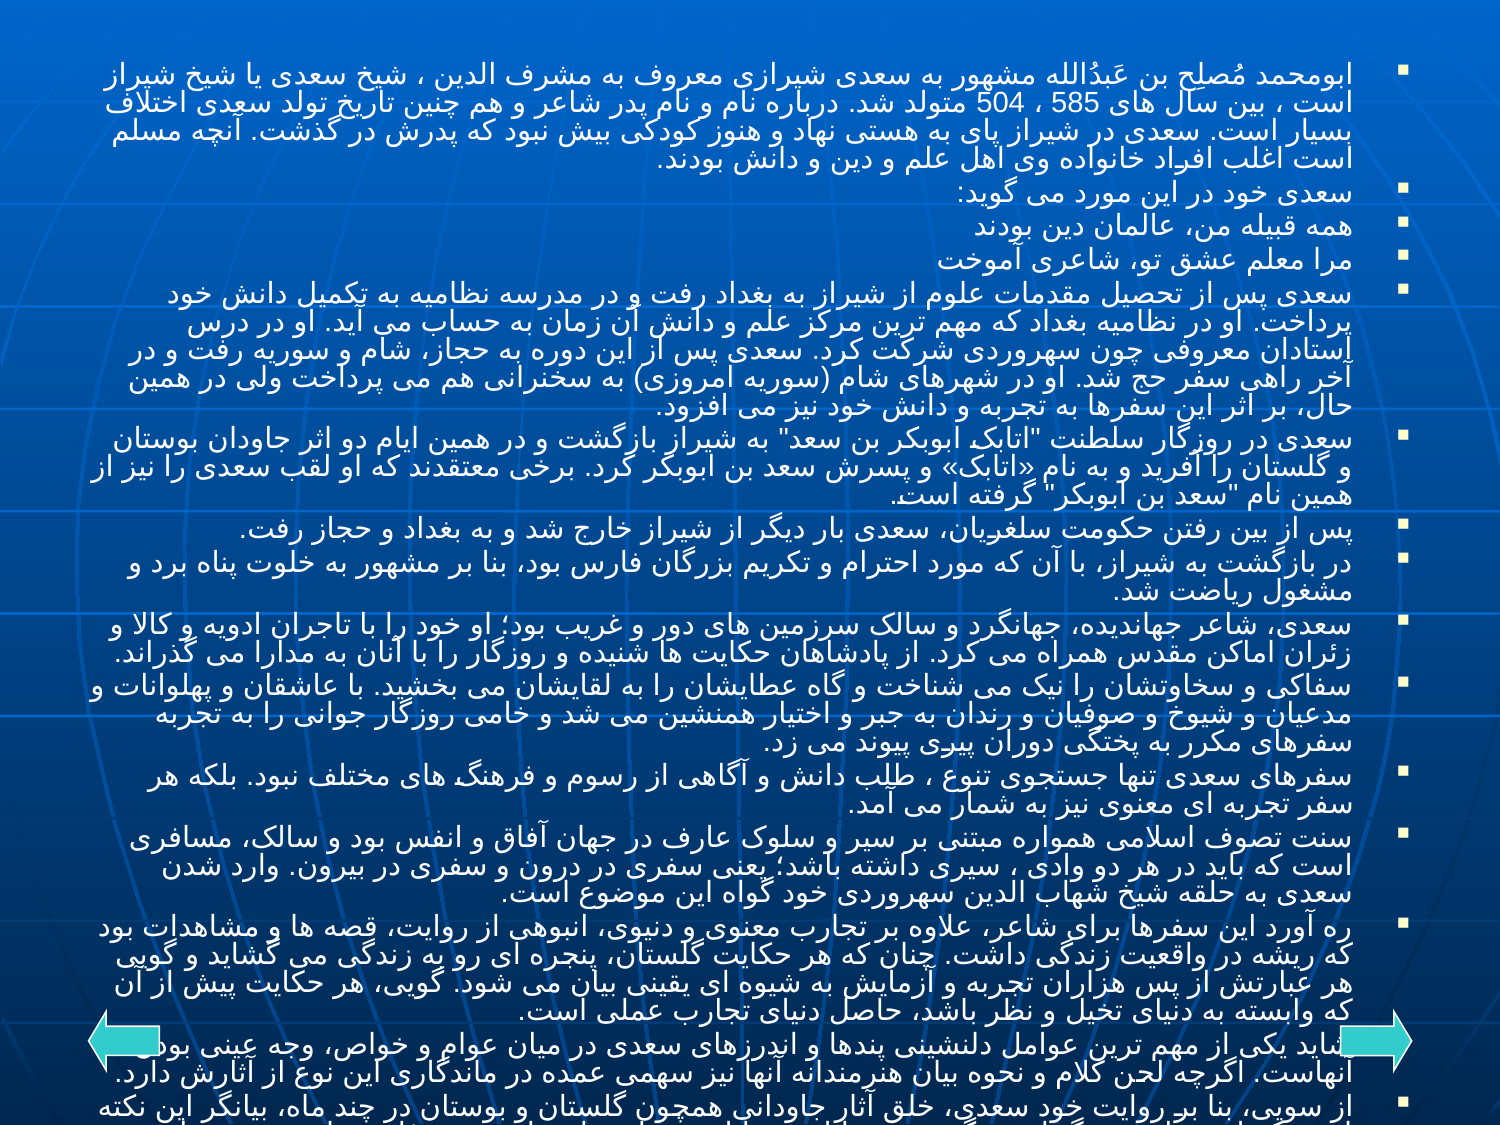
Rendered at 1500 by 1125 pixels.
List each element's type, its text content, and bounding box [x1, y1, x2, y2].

list ابومحمد مُصلِح بن عَبدُالله مشهور به سعدی شیرازی معروف به مشرف الدین ، شیخ سعدی یا شیخ شیراز است ، بین سال های 585 ، 504 متولد شد. درباره نام و نام پدر شاعر و هم چنین تاریخ تولد سعدی اختلاف بسیار است. سعدی در شیراز پای به هستی نهاد و هنوز کودکی بیش نبود که پدرش در گذشت. آنچه مسلم است اغلب افراد خانواده وی اهل علم و دین و دانش بودند. سعدی خود در این مورد می گوید: همه قبیله من، عالمان دین بودند مرا معلم عشق تو، شاعری آموخت سعدی پس از تحصیل مقدمات علوم از شیراز به بغداد رفت و در مدرسه نظامیه به تکمیل دانش خود پرداخت. او در نظامیه بغداد که مهم ترین مرکز علم و دانش آن زمان به حساب می آید. او در درس استادان معروفی چون سهروردی شرکت کرد. سعدی پس از این دوره به حجاز، شام و سوریه رفت و در آخر راهی سفر حج شد. او در شهرهای شام (سوریه امروزی) به سخنرانی هم می پرداخت ولی در همین حال، بر اثر این سفرها به تجربه و دانش خود نیز می افزود. سعدی در روزگار سلطنت "اتابک ابوبکر بن سعد" به شیراز بازگشت و در همین ایام دو اثر جاودان بوستان و گلستان را آفرید و به نام «اتابک» و پسرش سعد بن ابوبکر کرد. برخی معتقدند که او لقب سعدی را نیز از همین نام "سعد بن ابوبکر" گرفته است. پس از بین رفتن حکومت سلغریان، سعدی بار دیگر از شیراز خارج شد و به بغداد و حجاز رفت. در بازگشت به شیراز، با آن که مورد احترام و تکریم بزرگان فارس بود، بنا بر مشهور به خلوت پناه برد و مشغول ریاضت شد. سعدی، شاعر جهاندیده، جهانگرد و سالک سرزمین های دور و غریب بود؛ او خود را با تاجران ادویه و کالا و زئران اماکن مقدس همراه می کرد. از پادشاهان حکایت ها شنیده و روزگار را با آنان به مدارا می گذراند. سفاکی و سخاوتشان را نیک می شناخت و گاه عطایشان را به لقایشان می بخشید. با عاشقان و پهلوانات و مدعیان و شیوخ و صوفیان و رندان به جبر و اختیار همنشین می شد و خامی روزگار جوانی را به تجربه سفرهای مکرر به پختگی دوران پیری پیوند می زد. سفرهای سعدی تنها جستجوی تنوع ، طلب دانش و آگاهی از رسوم و فرهنگ های مختلف نبود. بلکه هر سفر تجربه ای معنوی نیز به شمار می آمد. سنت تصوف اسلامی همواره مبتنی بر سیر و سلوک عارف در جهان آفاق و انفس بود و سالک، مسافری است که باید در هر دو وادی ، سیری داشته باشد؛ یعنی سفری در درون و سفری در بیرون. وارد شدن سعدی به حلقه شیخ شهاب الدین سهروردی خود گواه این موضوع است. ره آورد این سفرها برای شاعر، علاوه بر تجارب معنوی و دنیوی، انبوهی از روایت، قصه ها و مشاهدات بود که ریشه در واقعیت زندگی داشت. چنان که هر حکایت گلستان، پنجره ای رو به زندگی می گشاید و گویی هر عبارتش از پس هزاران تجربه و آزمایش به شیوه ای یقینی بیان می شود. گویی، هر حکایت پیش از آن که وابسته به دنیای تخیل و نظر باشد، حاصل دنیای تجارب عملی است. شاید یکی از مهم ترین عوامل دلنشینی پندها و اندرزهای سعدی در میان عوام و خواص، وجه عینی بودن آنهاست. اگرچه لحن کلام و نحوه بیان هنرمندانه آنها نیز سهمی عمده در ماندگاری این نوع از آثارش دارد. از سویی، بنا بر روایت خود سعدی، خلق آثار جاودانی همچون گلستان و بوستان در چند ماه، بیانگر این نکته است که این شاعر بزرگ از چه گنجینه ی دانایی، توانایی، تجارب اجتماعی و عرفانی و ادبی برخوردار بوده است. [75, 54, 1425, 1071]
text_box [88, 1011, 160, 1071]
text_box [1340, 1011, 1412, 1071]
